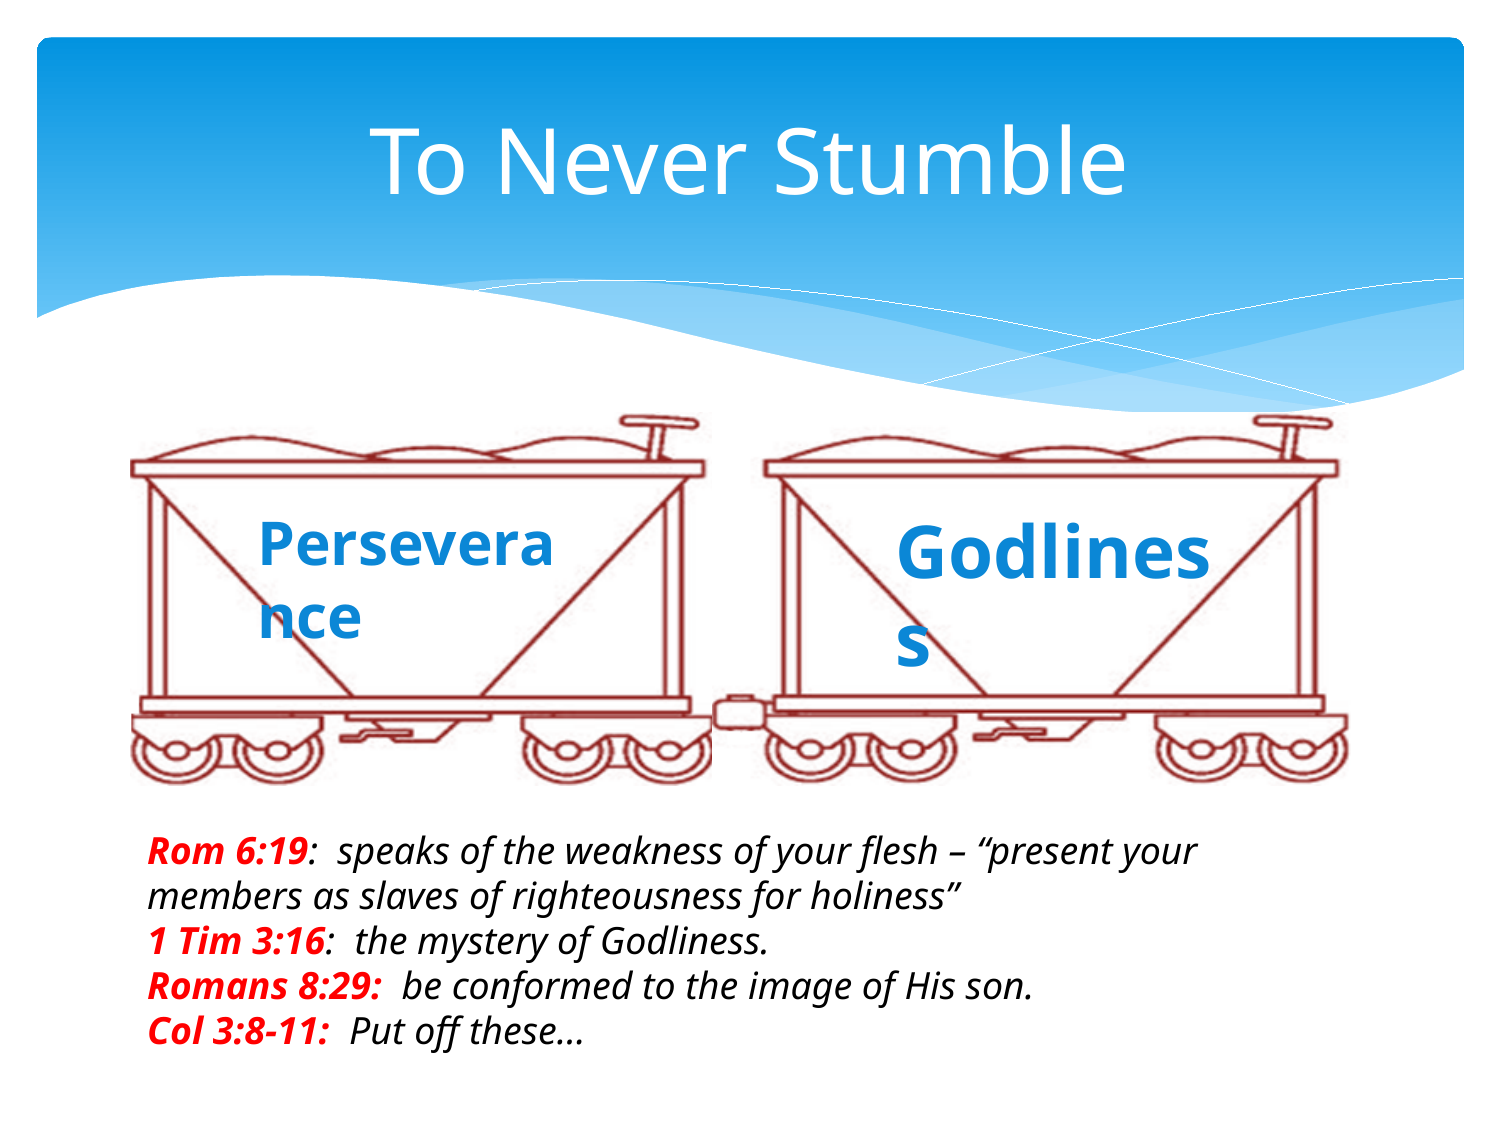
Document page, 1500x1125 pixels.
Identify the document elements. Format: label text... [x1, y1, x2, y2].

picture [130, 412, 1354, 787]
title To Never Stumble [74, 55, 1426, 262]
text_box Rom 6:19: speaks of the weakness of your flesh – “present your members as slaves of righteousness for holiness” 1 Tim 3:16: the mystery of Godliness. Romans 8:29: be conformed to the image of His son. Col 3:8-11: Put off these… [132, 819, 1375, 1059]
